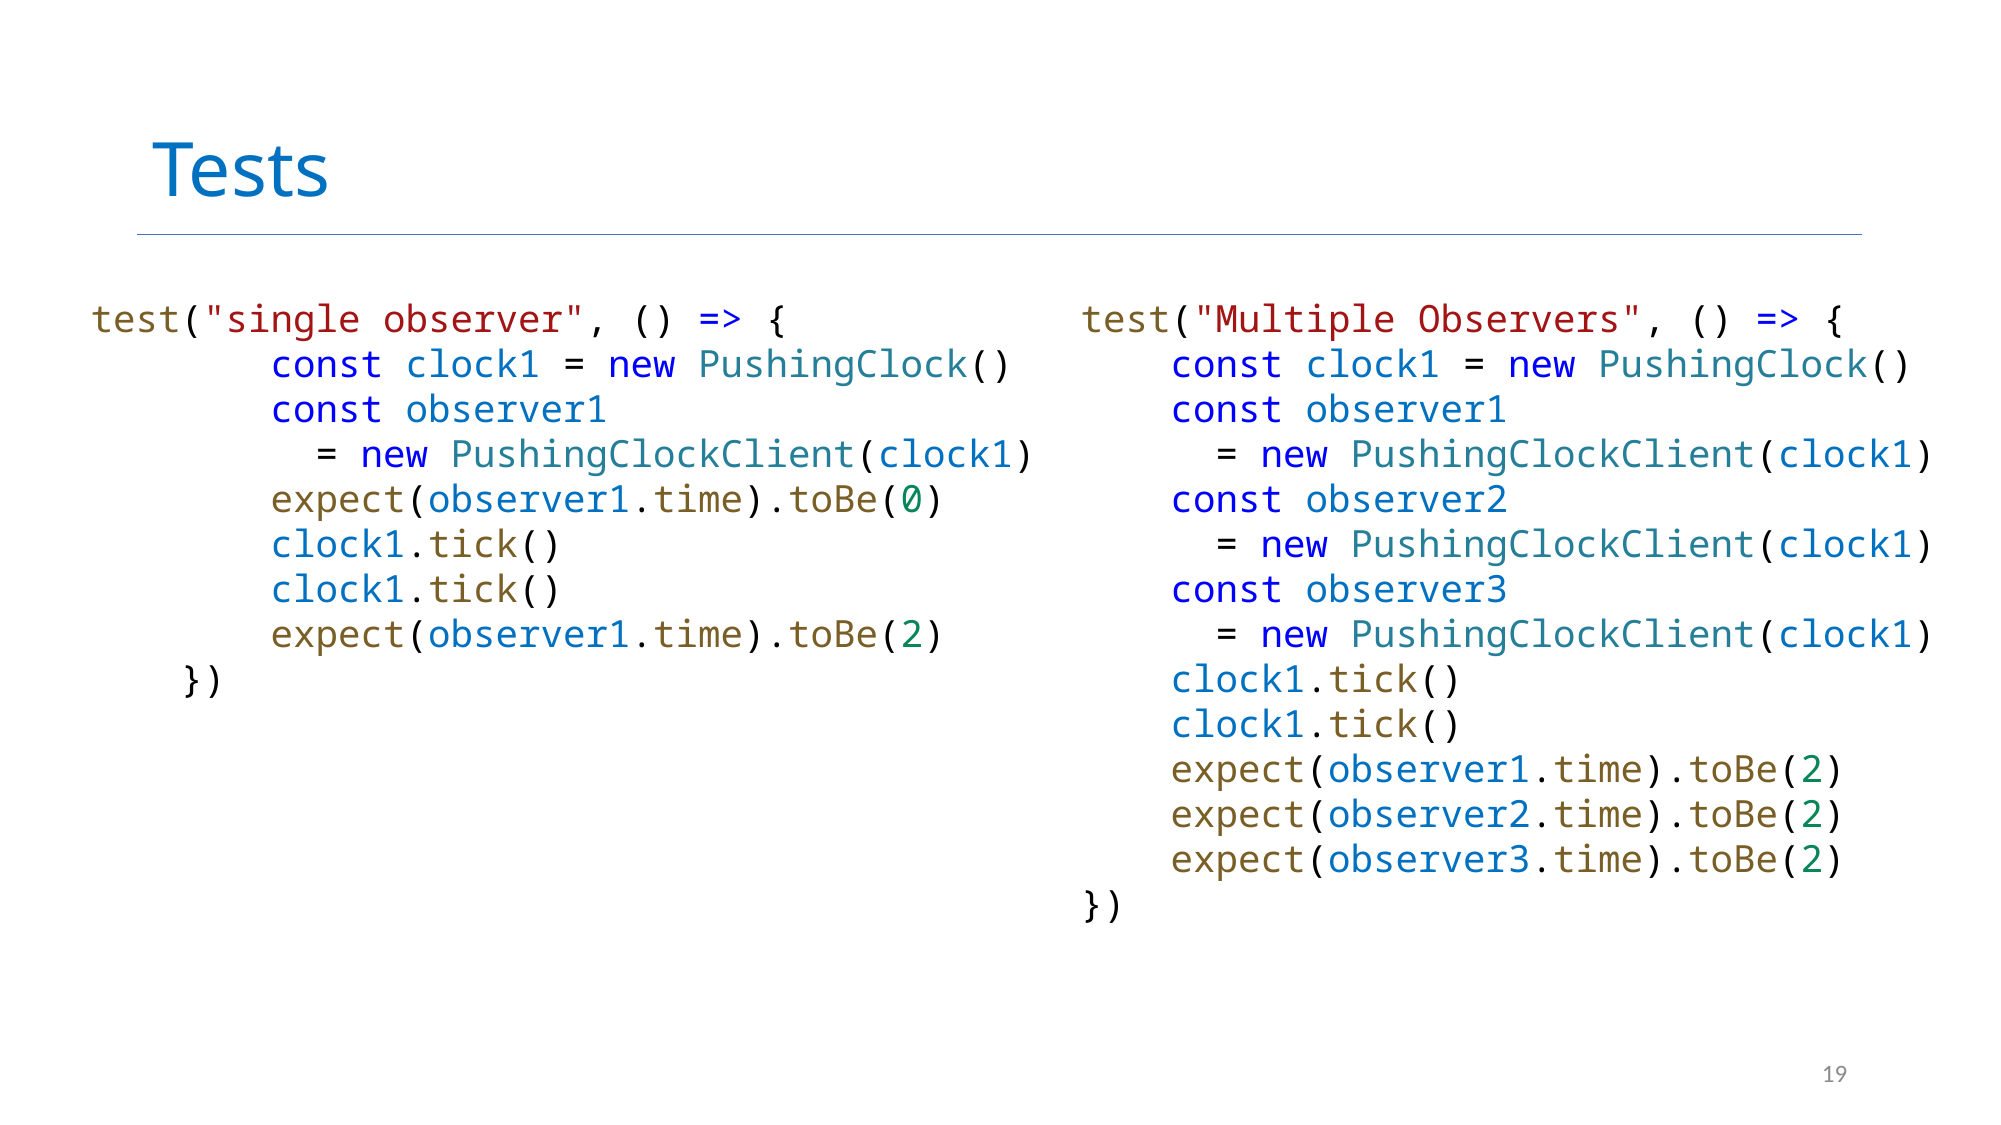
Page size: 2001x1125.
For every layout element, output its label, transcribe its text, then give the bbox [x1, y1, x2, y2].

slide_number 19 [1412, 1042, 1863, 1103]
text_box test("Multiple Observers", () => { const clock1 = new PushingClock() const observer1 = new PushingClockClient(clock1) const observer2 = new PushingClockClient(clock1) const observer3 = new PushingClockClient(clock1) clock1.tick() clock1.tick() expect(observer1.time).toBe(2) expect(observer2.time).toBe(2) expect(observer3.time).toBe(2) }) [975, 287, 1977, 933]
text_box test("single observer", () => { const clock1 = new PushingClock() const observer1 = new PushingClockClient(clock1) expect(observer1.time).toBe(0) clock1.tick() clock1.tick() expect(observer1.time).toBe(2) }) [75, 287, 975, 708]
title Tests [137, 3, 1863, 221]
